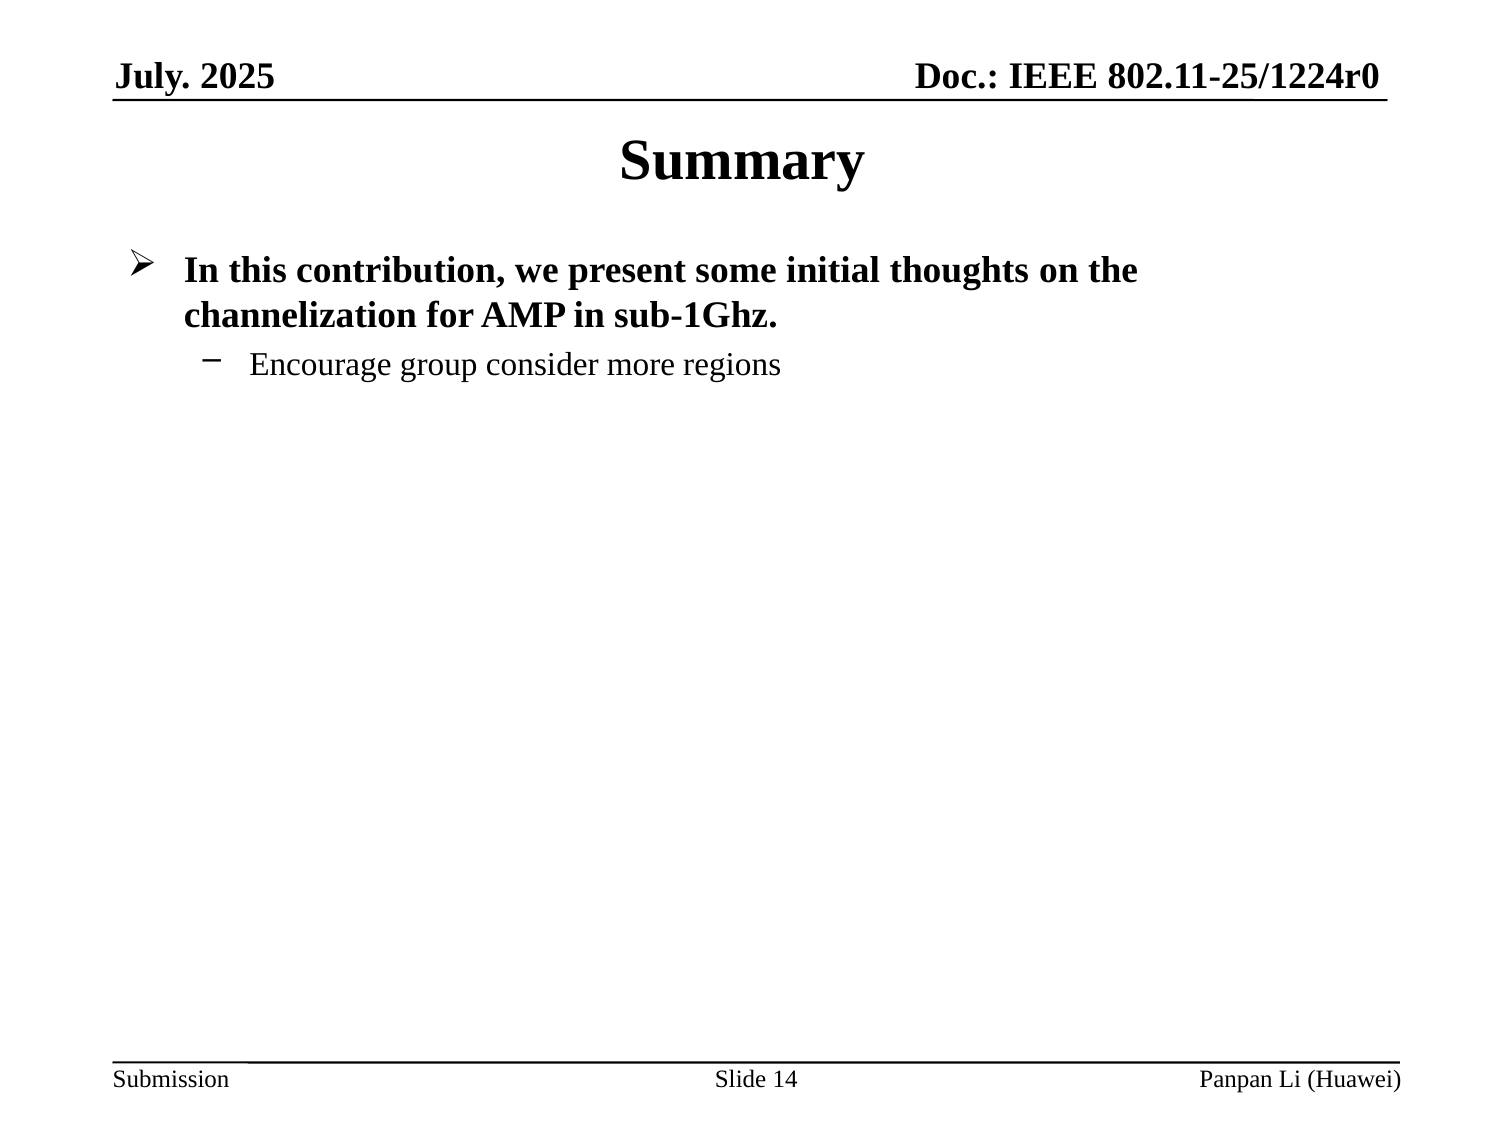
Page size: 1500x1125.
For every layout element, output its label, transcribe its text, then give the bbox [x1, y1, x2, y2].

footer Panpan Li (Huawei) [949, 1061, 1402, 1093]
text_box In this contribution, we present some initial thoughts on the channelization for AMP in sub-1Ghz. Encourage group consider more regions [112, 237, 1388, 875]
title Summary [112, 112, 1388, 201]
slide_number Slide 14 [712, 1061, 800, 1093]
